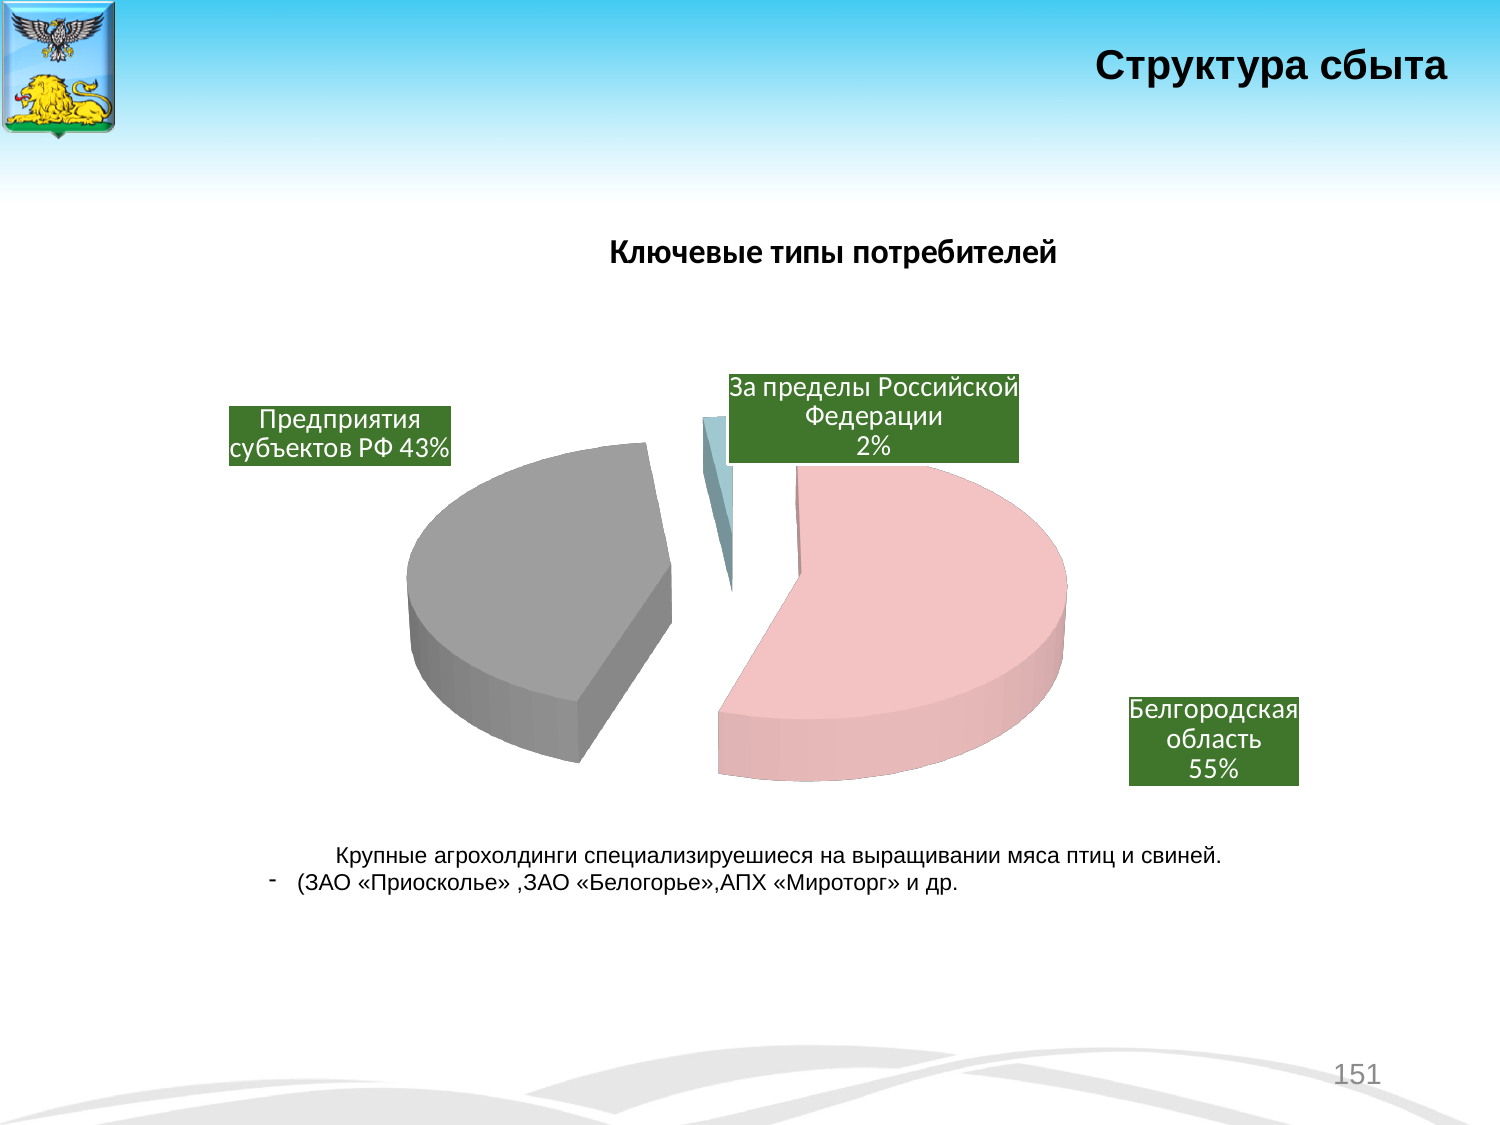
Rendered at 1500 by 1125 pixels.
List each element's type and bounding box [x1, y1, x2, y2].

picture [0, 0, 1500, 1125]
chart [187, 215, 1418, 821]
